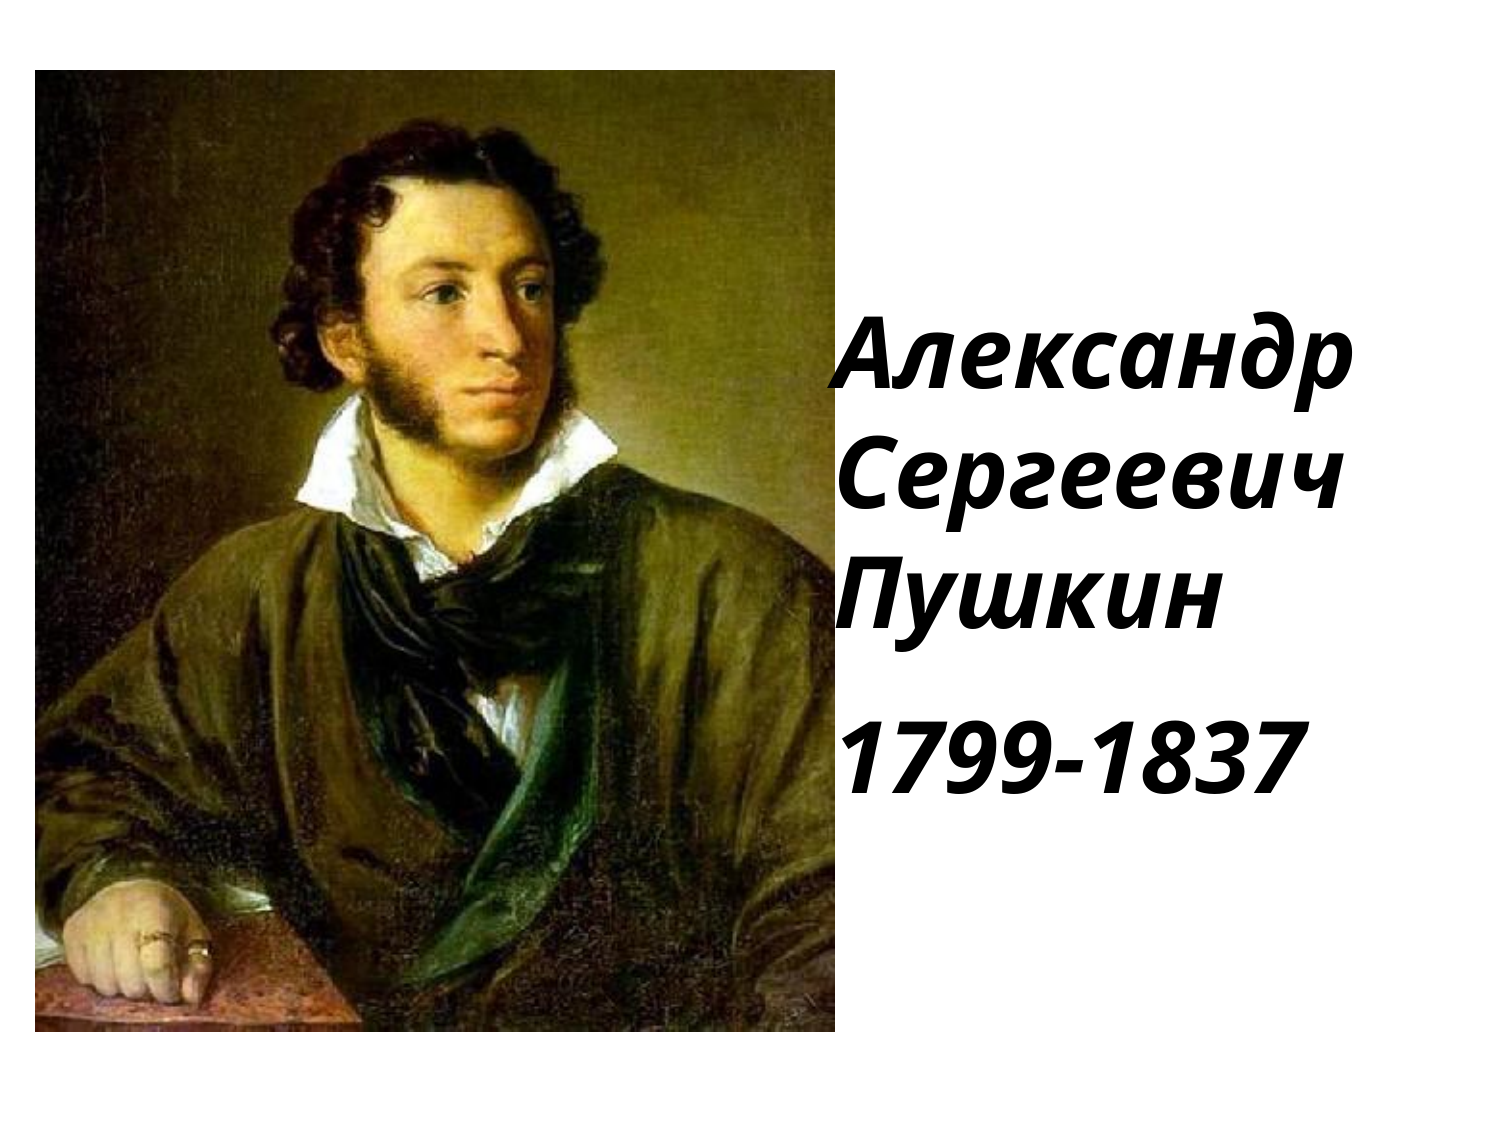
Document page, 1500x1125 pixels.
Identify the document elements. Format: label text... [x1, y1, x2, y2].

picture [34, 70, 835, 1032]
text_box Александр Сергеевич Пушкин 1799-1837 [839, 281, 1477, 896]
